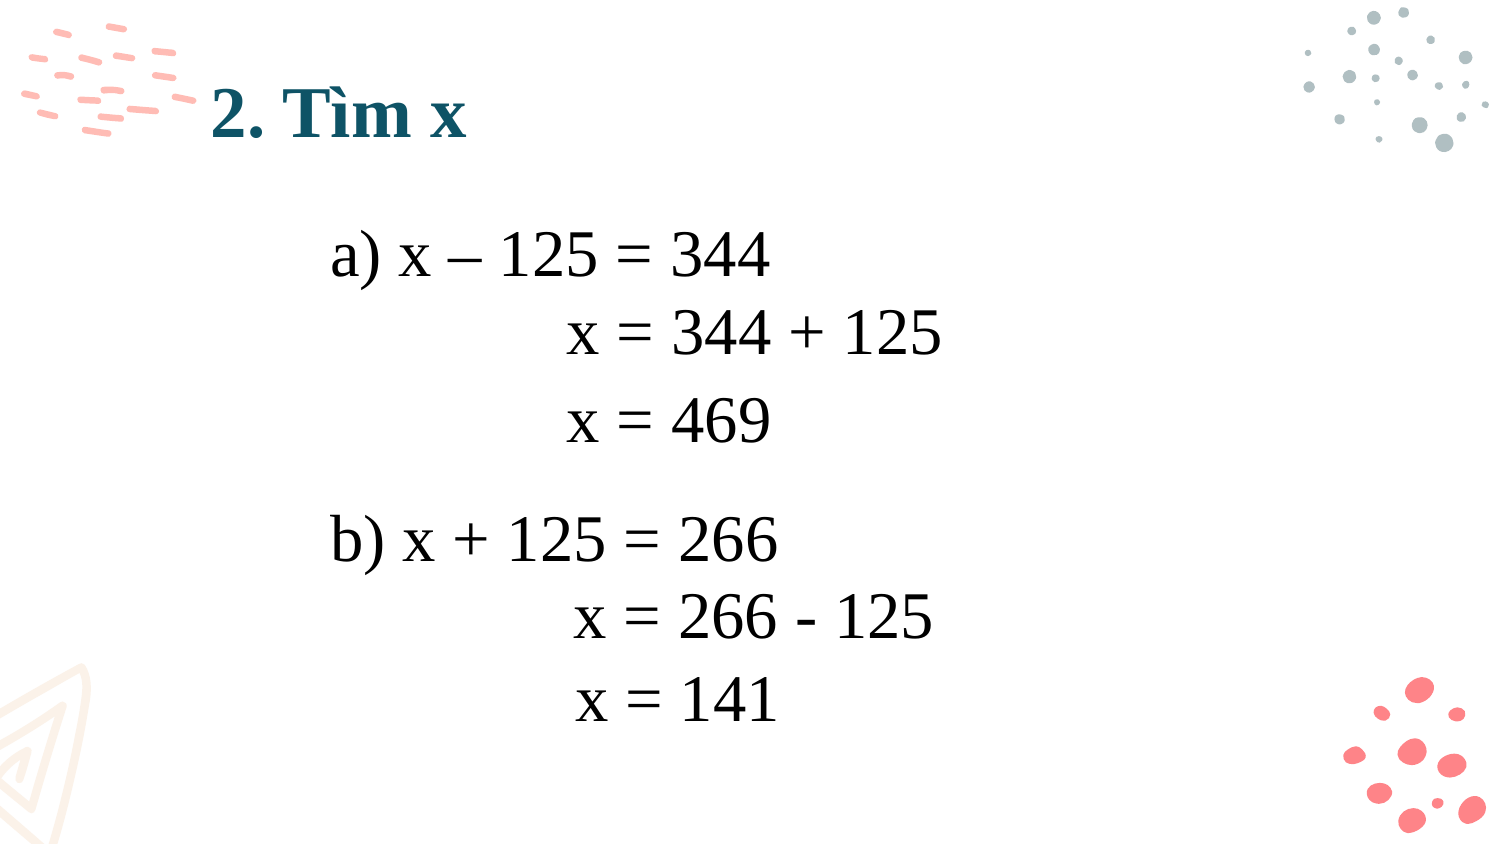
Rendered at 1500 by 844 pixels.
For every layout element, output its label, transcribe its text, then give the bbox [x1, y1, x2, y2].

text_box x = 469 [551, 368, 1200, 464]
text_box x = 266 - 125 [558, 564, 1207, 659]
text_box x = 344 + 125 [551, 280, 1200, 368]
title 2. Tìm x [195, 49, 1460, 128]
text_box a) x – 125 = 344 [315, 202, 964, 298]
text_box b) x + 125 = 266 [315, 486, 839, 582]
text_box x = 141 [560, 647, 1209, 743]
